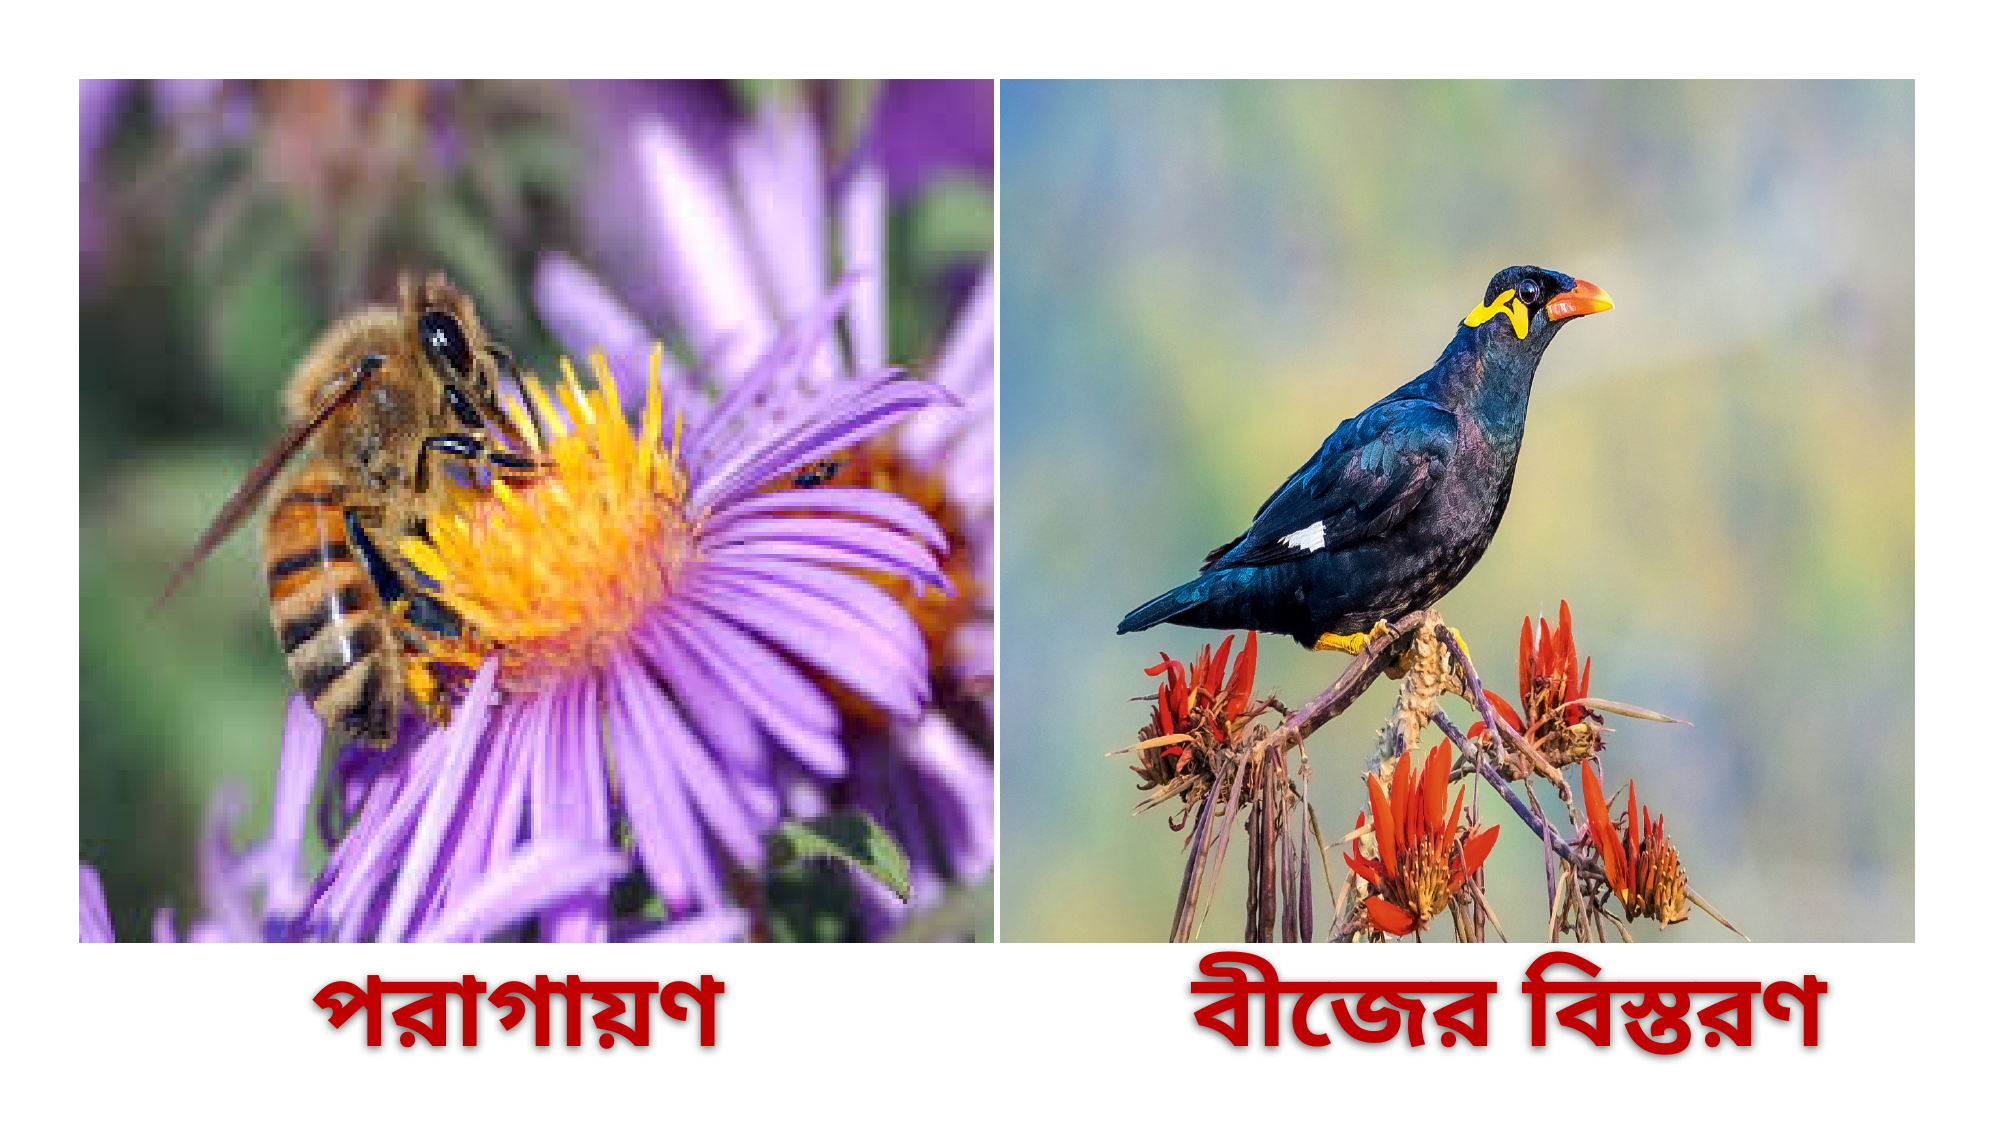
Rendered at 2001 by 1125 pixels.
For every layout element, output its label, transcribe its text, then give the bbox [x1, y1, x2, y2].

picture [1000, 79, 1915, 943]
text_box বীজের বিস্তরণ [1109, 943, 1910, 1075]
text_box পরাগায়ণ [117, 943, 918, 1075]
picture [79, 79, 994, 943]
